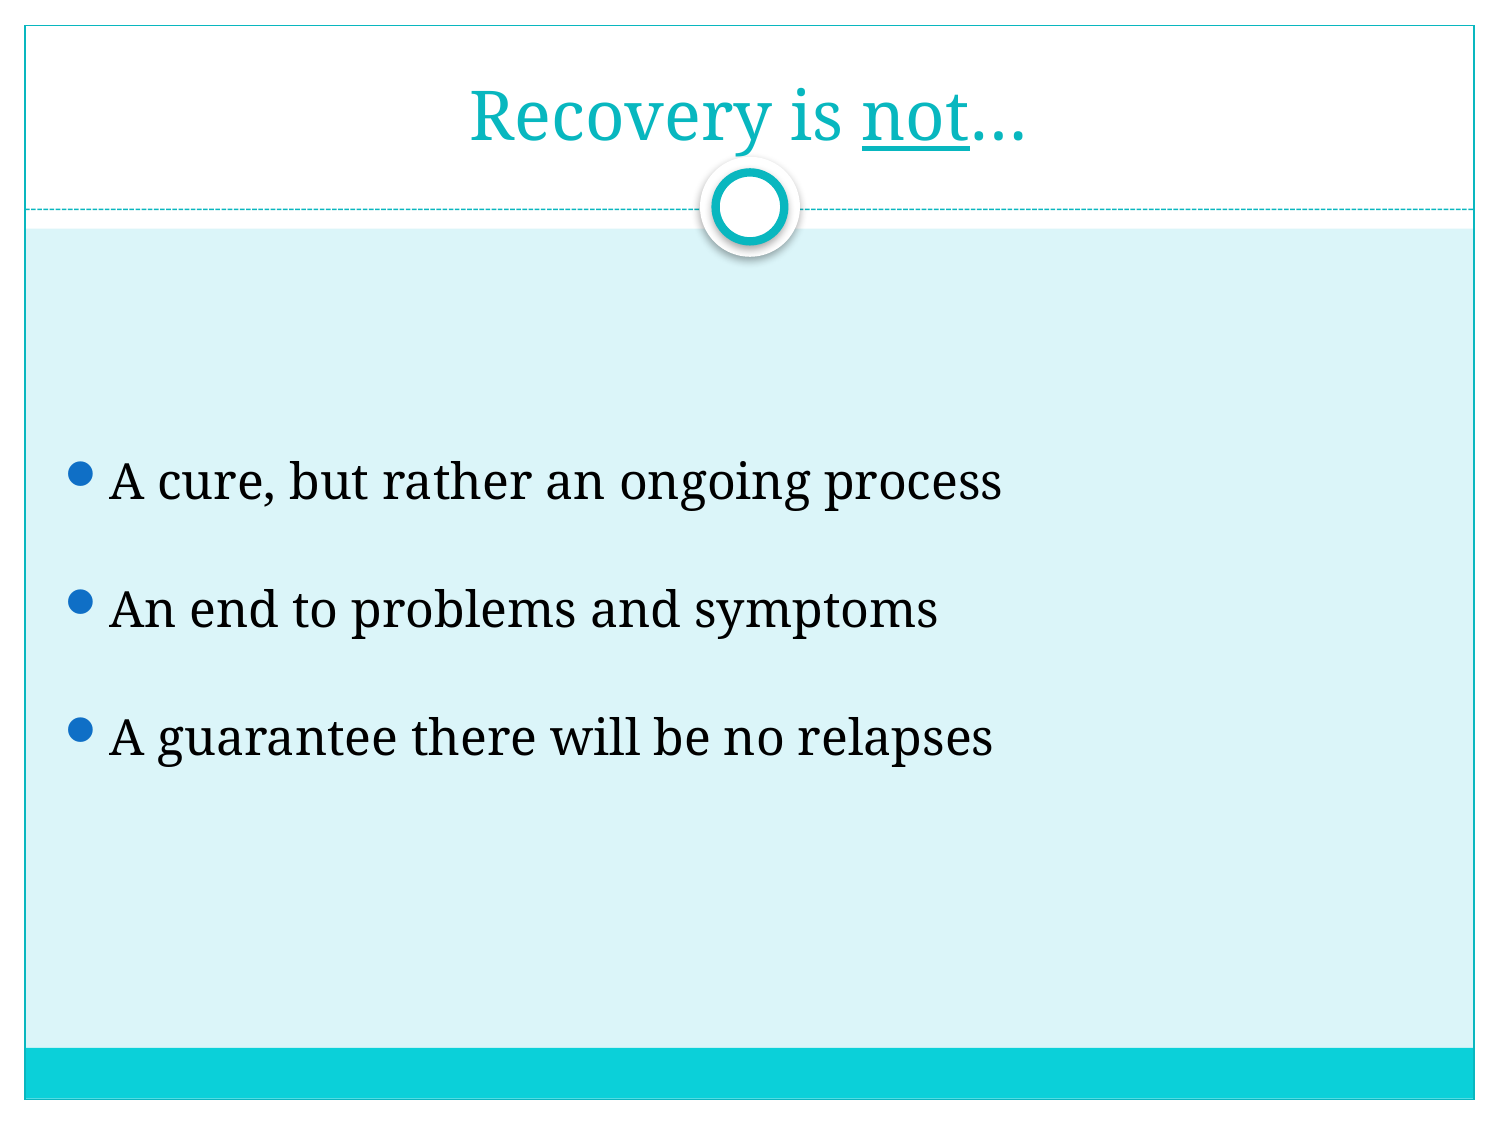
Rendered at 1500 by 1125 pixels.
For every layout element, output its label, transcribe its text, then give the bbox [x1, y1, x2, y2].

title Recovery is not… [49, 37, 1450, 162]
list A cure, but rather an ongoing process An end to problems and symptoms A guarantee there will be no relapses [49, 250, 1445, 1001]
